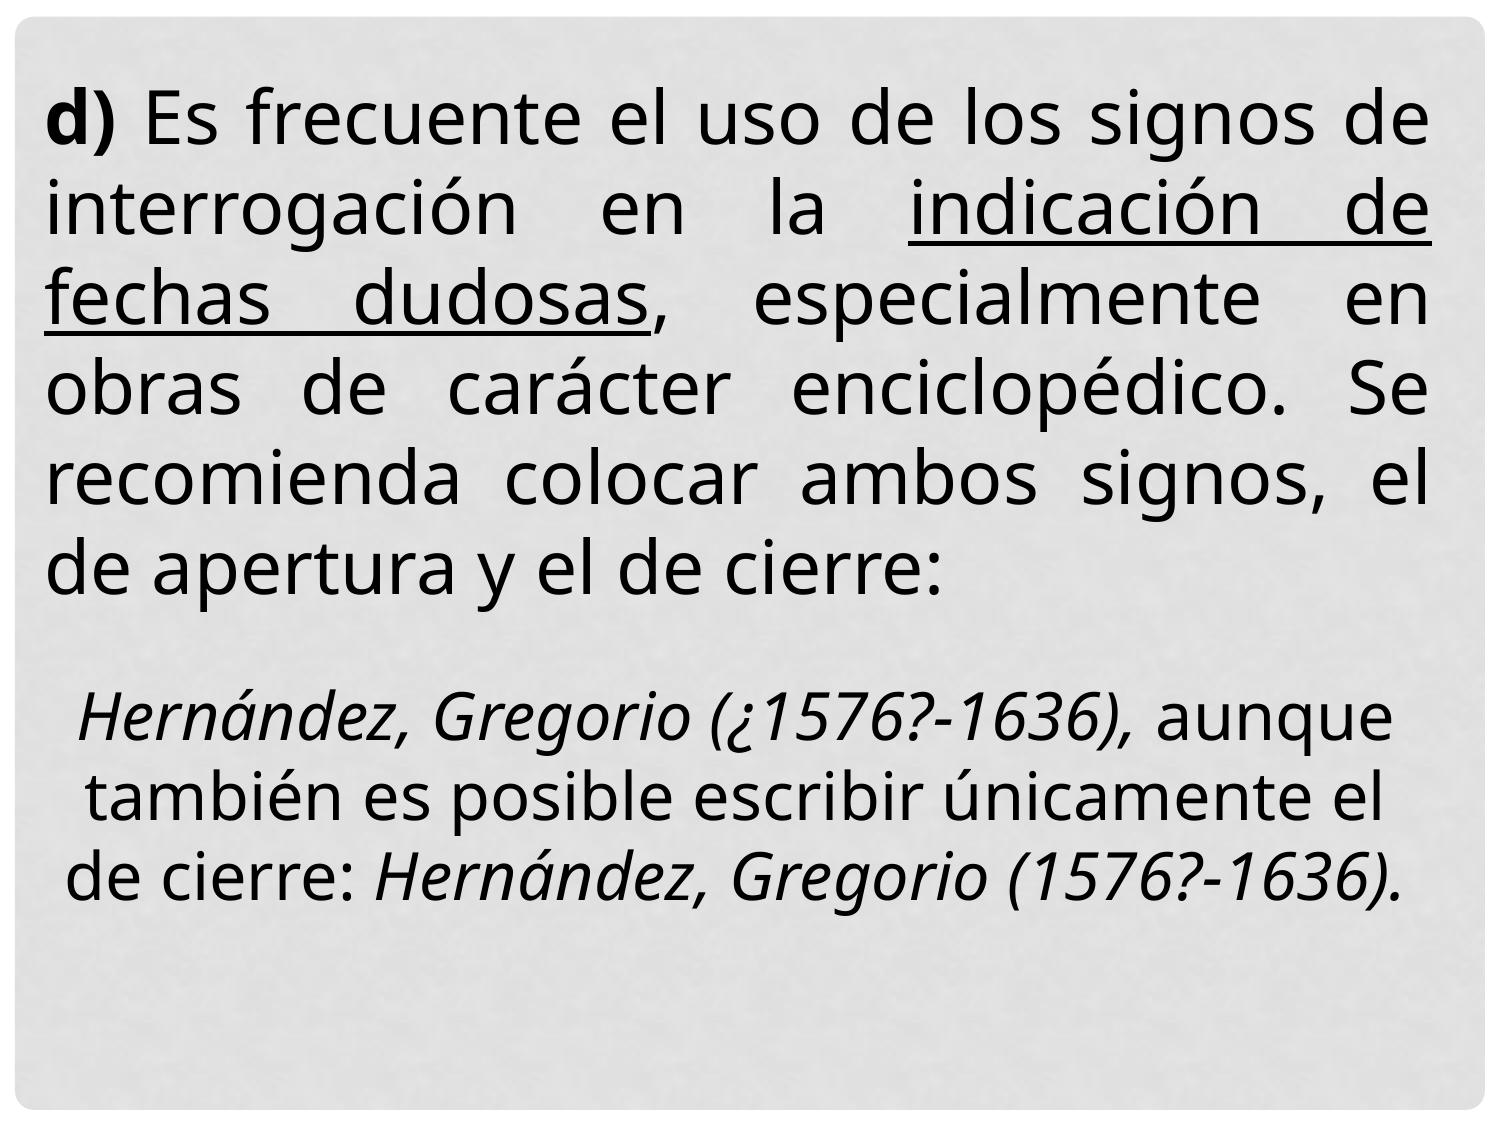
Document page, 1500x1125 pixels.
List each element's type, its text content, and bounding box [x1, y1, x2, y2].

text_box d) Es frecuente el uso de los signos de interrogación en la indicación de fechas dudosas, especialmente en obras de carácter enciclopédico. Se recomienda colocar ambos signos, el de apertura y el de cierre: [29, 62, 1447, 618]
text_box Hernández, Gregorio (¿1576?-1636), aunque también es posible escribir únicamente el de cierre: Hernández, Gregorio (1576?-1636). [24, 666, 1447, 922]
